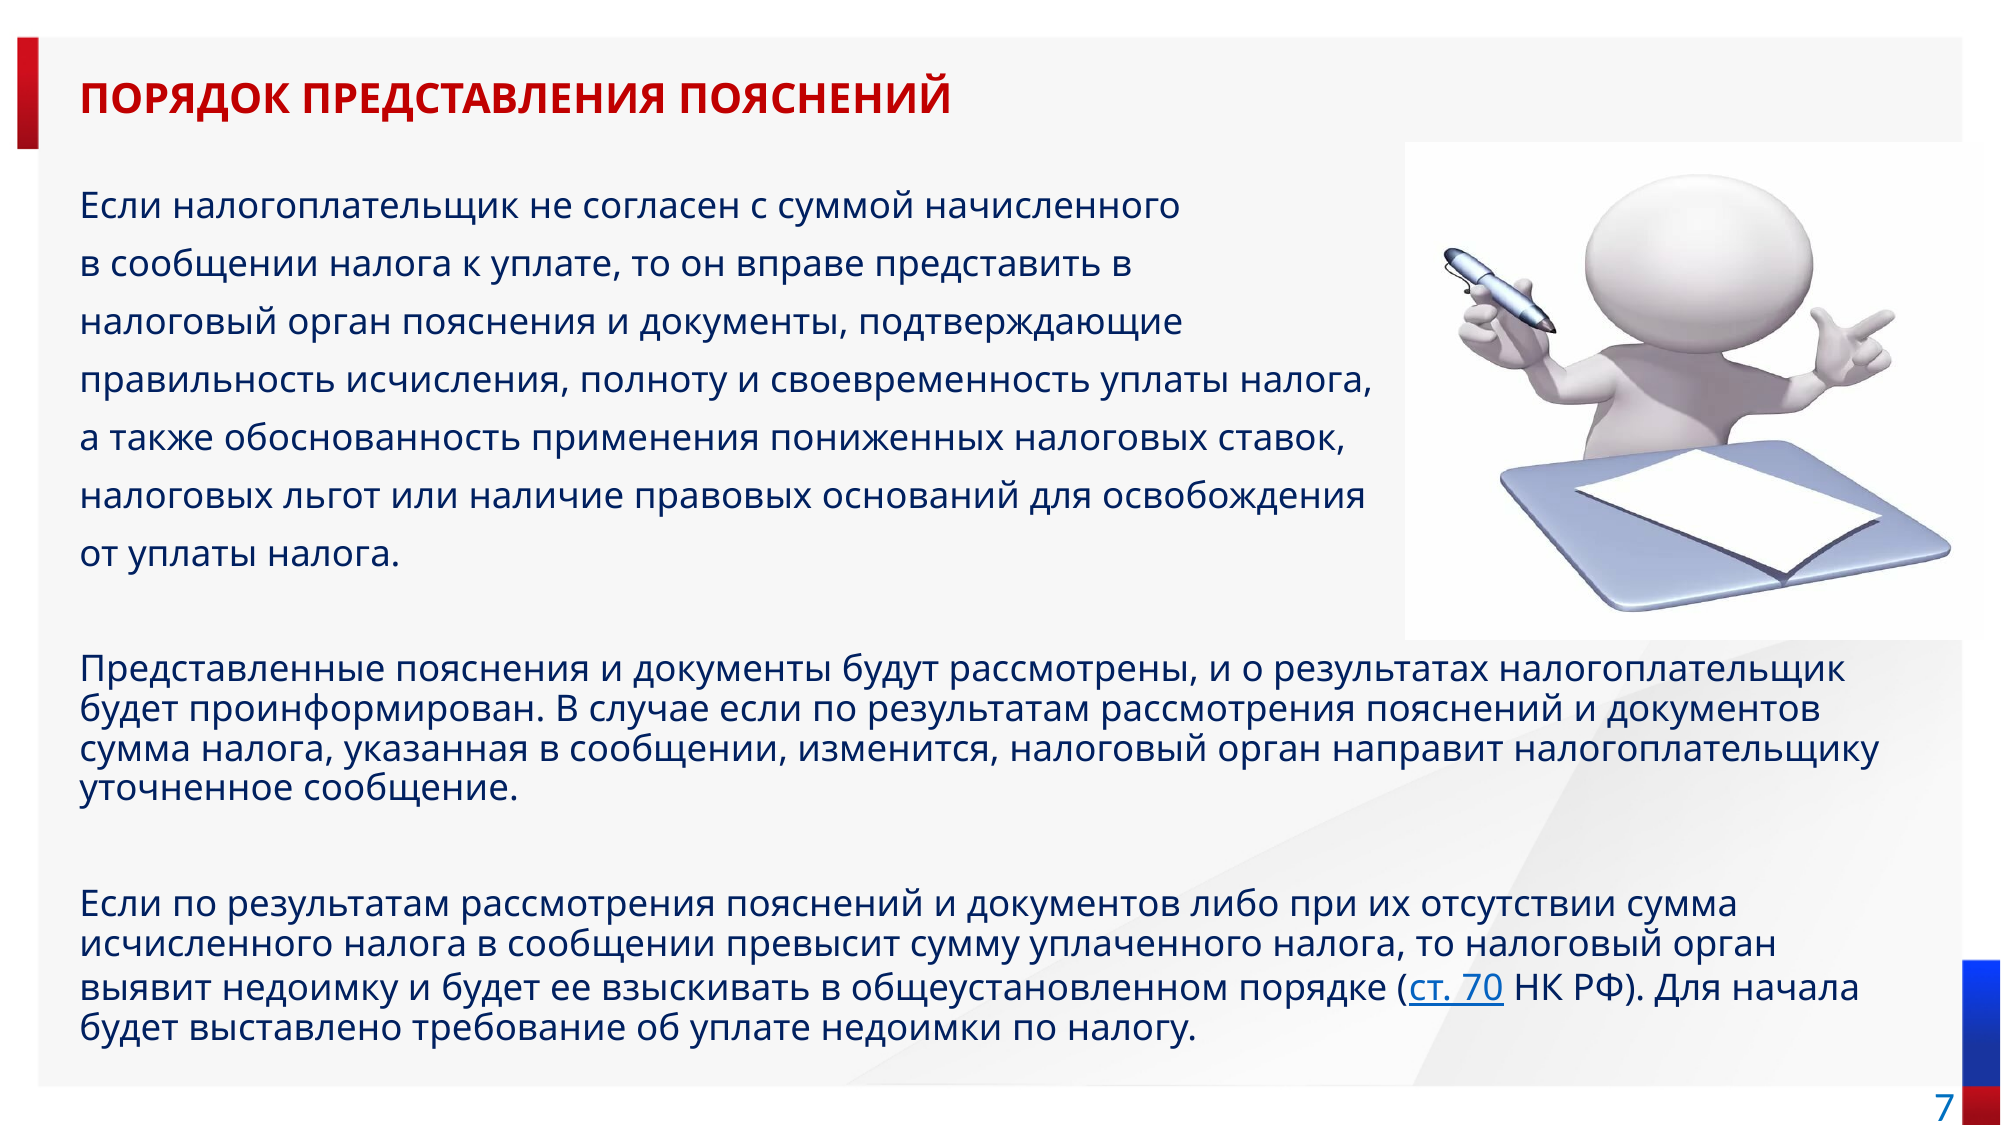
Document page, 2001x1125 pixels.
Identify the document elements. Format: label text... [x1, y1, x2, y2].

list Если налогоплательщик не согласен с суммой начисленного в сообщении налога к уплате, то он вправе представить в налоговый орган пояснения и документы, подтверждающие правильность исчисления, полноту и своевременность уплаты налога, а также обоснованность применения пониженных налоговых ставок, налоговых льгот или наличие правовых оснований для освобождения от уплаты налога. Представленные пояснения и документы будут рассмотрены, и о результатах налогоплательщик будет проинформирован. В случае если по результатам рассмотрения пояснений и документов сумма налога, указанная в сообщении, изменится, налоговый орган направит налогоплательщику уточненное сообщение. Если по результатам рассмотрения пояснений и документов либо при их отсутствии сумма исчисленного налога в сообщении превысит сумму уплаченного налога, то налоговый орган выявит недоимку и будет ее взыскивать в общеустановленном порядке (ст. 70 НК РФ). Для начала будет выставлено требование об уплате недоимки по налогу. [64, 179, 1933, 1066]
title Порядок представления пояснений [64, 42, 1933, 158]
picture [0, 0, 2001, 1125]
slide_number 7 [1839, 1065, 1971, 1125]
